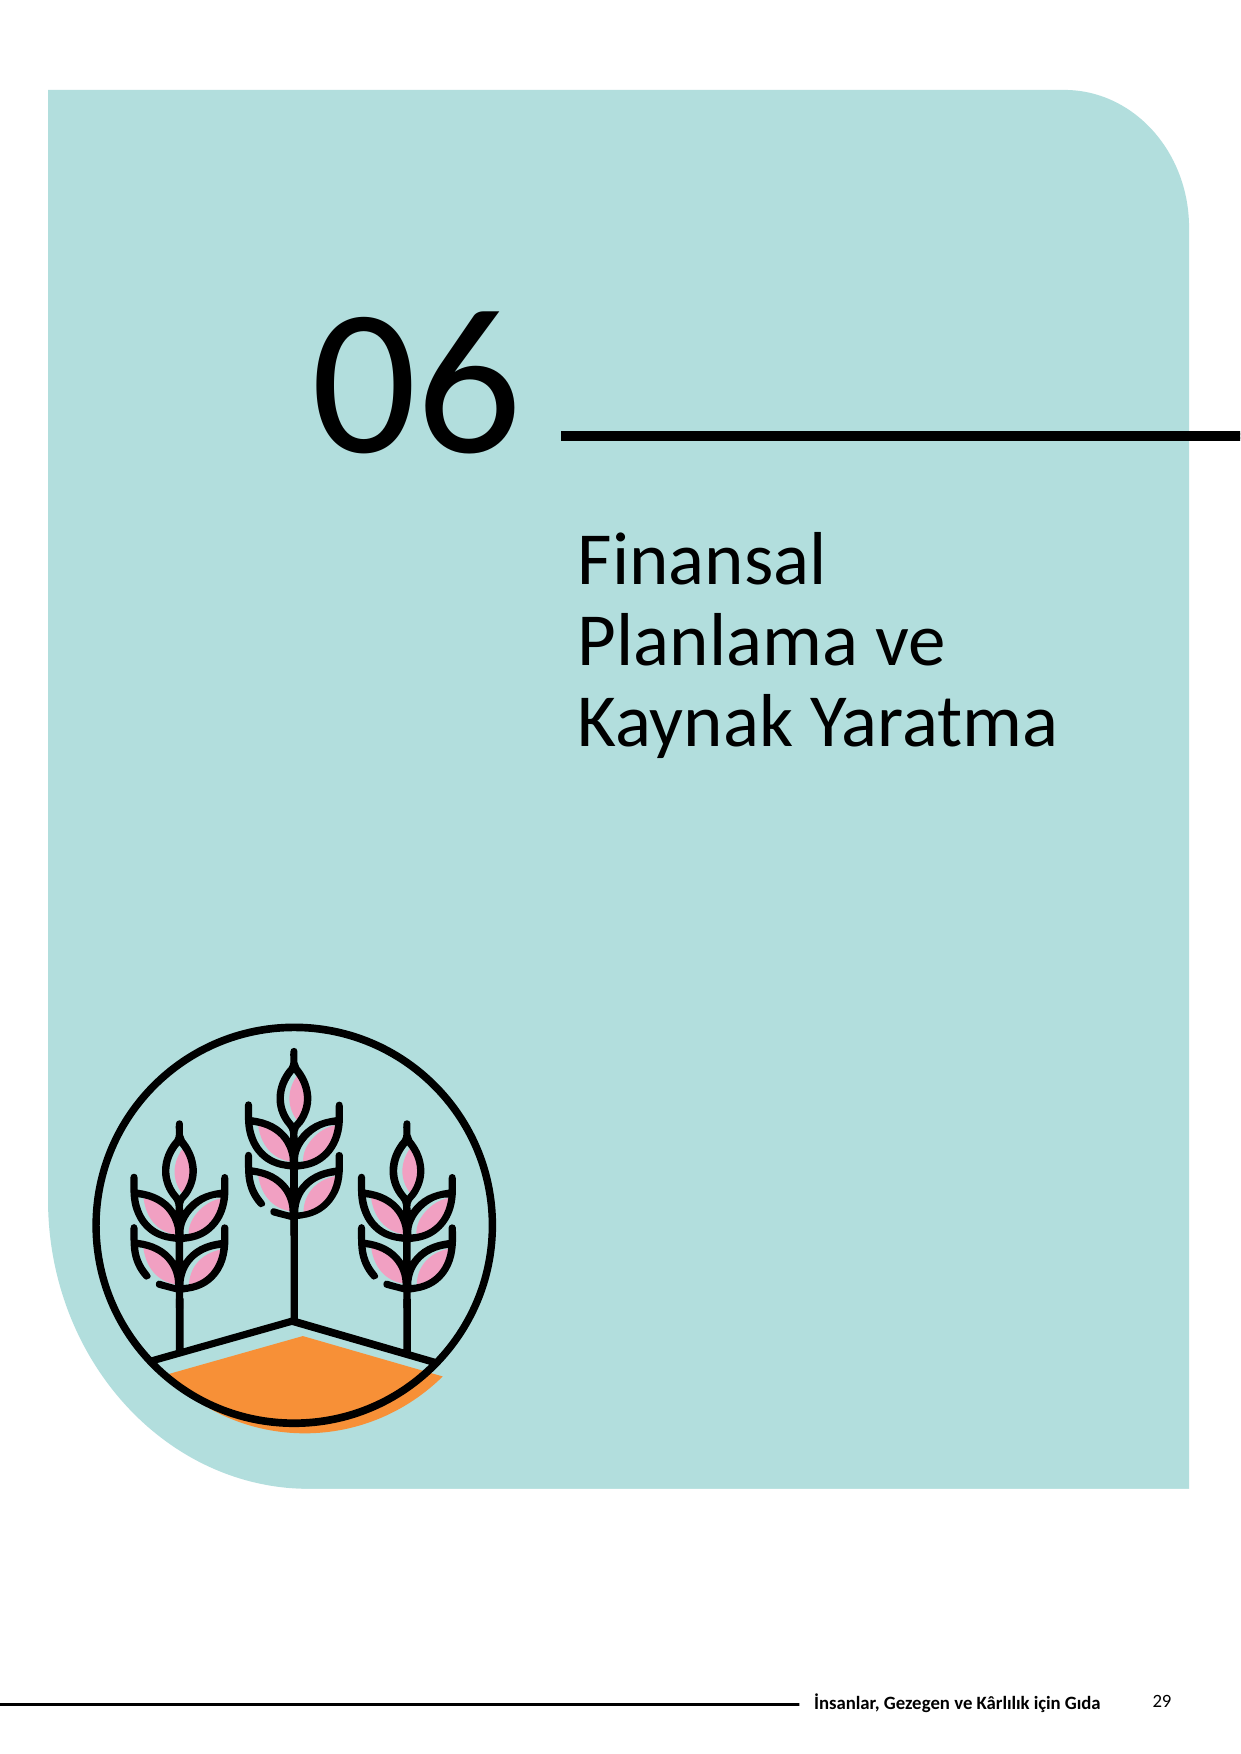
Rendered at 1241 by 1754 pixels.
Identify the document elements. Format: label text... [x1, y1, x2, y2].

list 06 [296, 264, 617, 522]
text_box İnsanlar, Gezegen ve Kârlılık için Gıda [799, 1670, 1123, 1734]
slide_number 29 [1024, 1661, 1187, 1739]
list Finansal Planlama ve Kaynak Yaratma [562, 512, 1108, 842]
